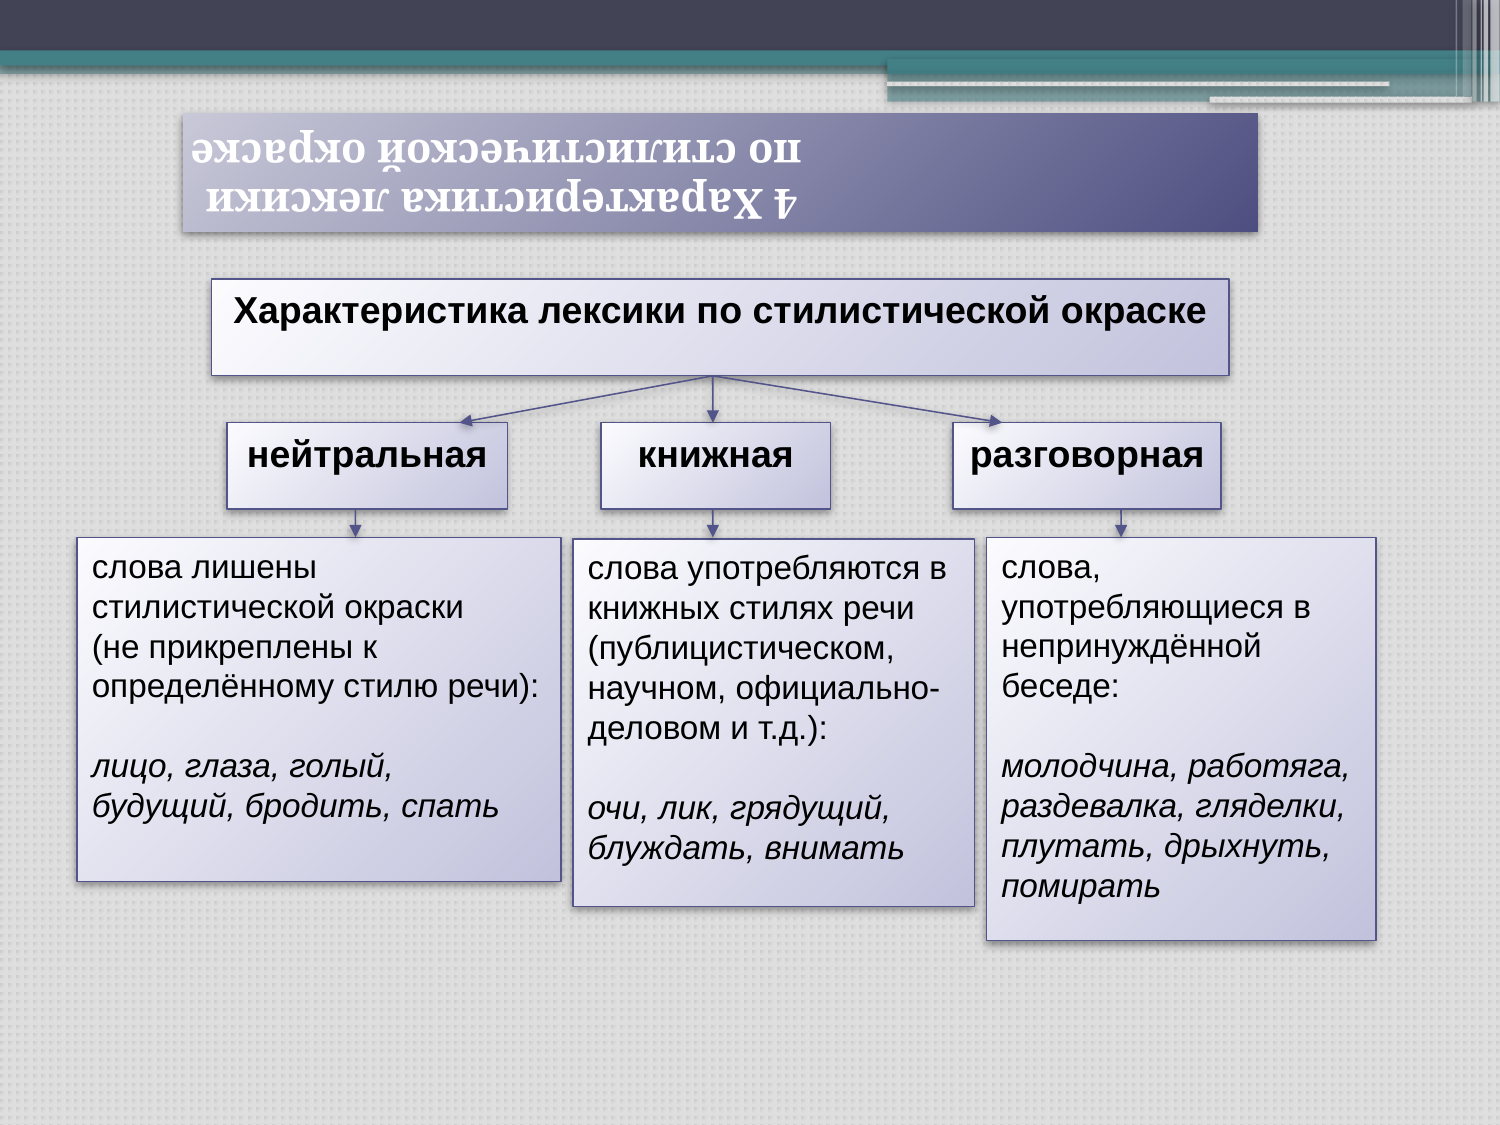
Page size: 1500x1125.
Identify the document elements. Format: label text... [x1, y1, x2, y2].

title 4 Характеристика лексики по стилистической окраске [183, 113, 1258, 232]
text_box [0, 0, 1500, 75]
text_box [76, 278, 1377, 941]
